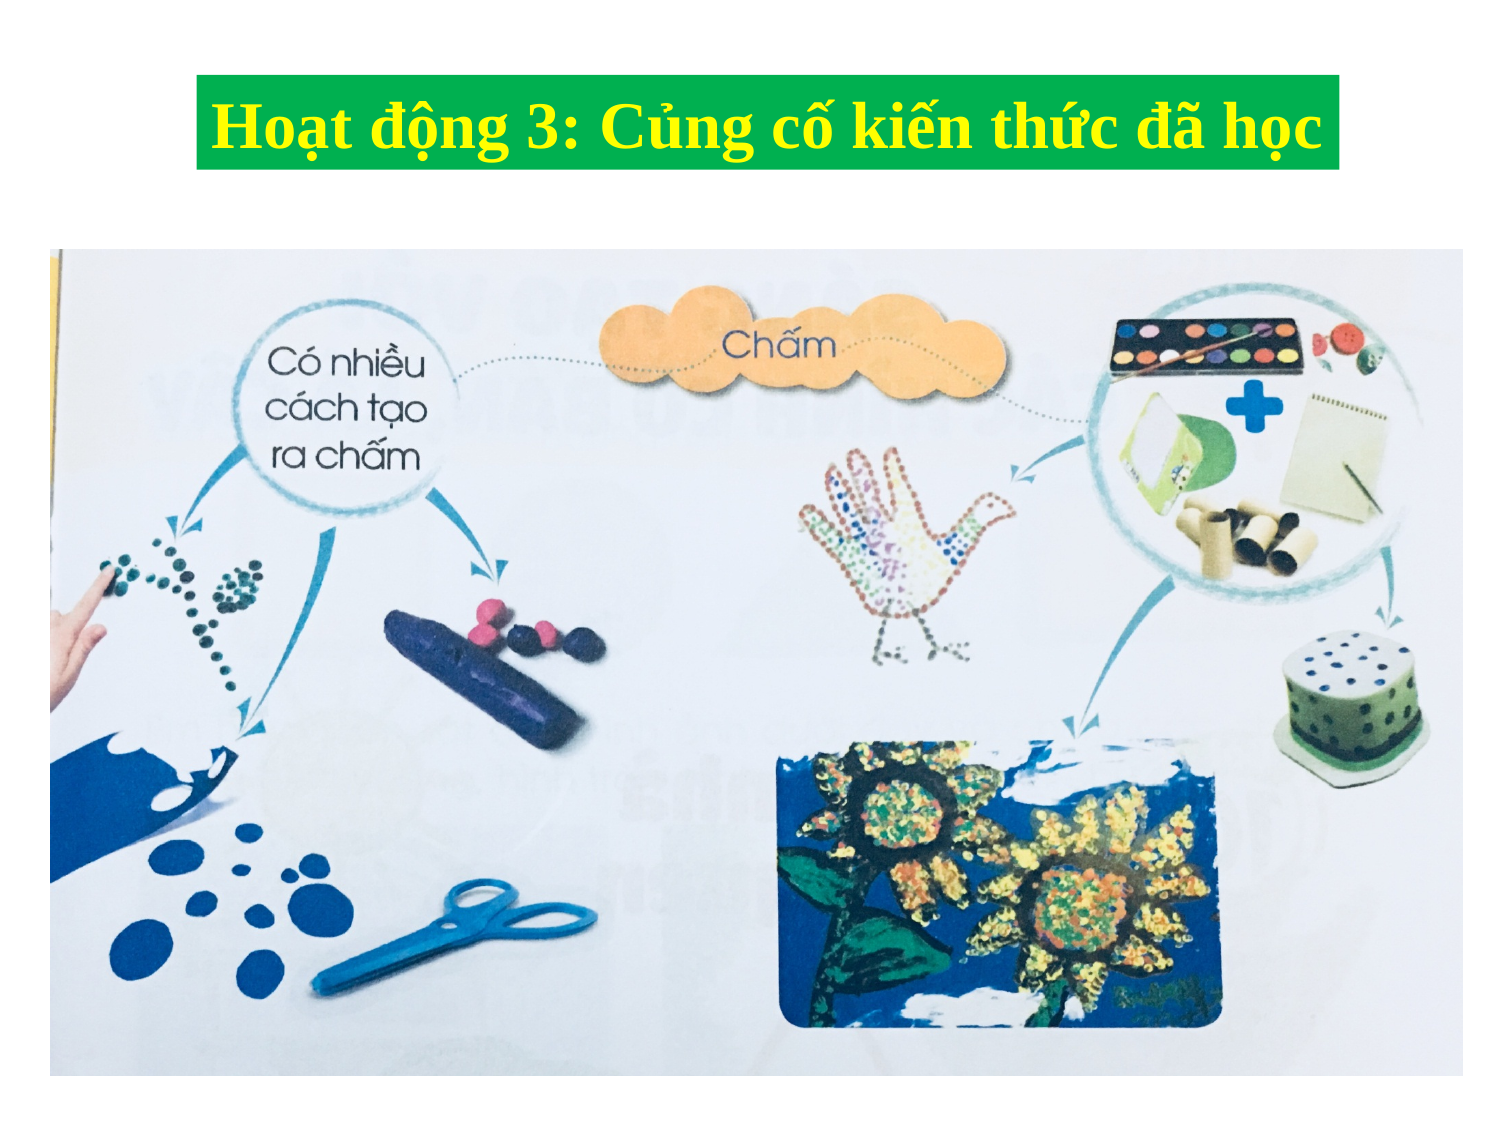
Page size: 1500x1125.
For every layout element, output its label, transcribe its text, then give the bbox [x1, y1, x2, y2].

text_box Hoạt động 3: Củng cố kiến thức đã học [196, 74, 1340, 170]
picture [49, 249, 1463, 1077]
